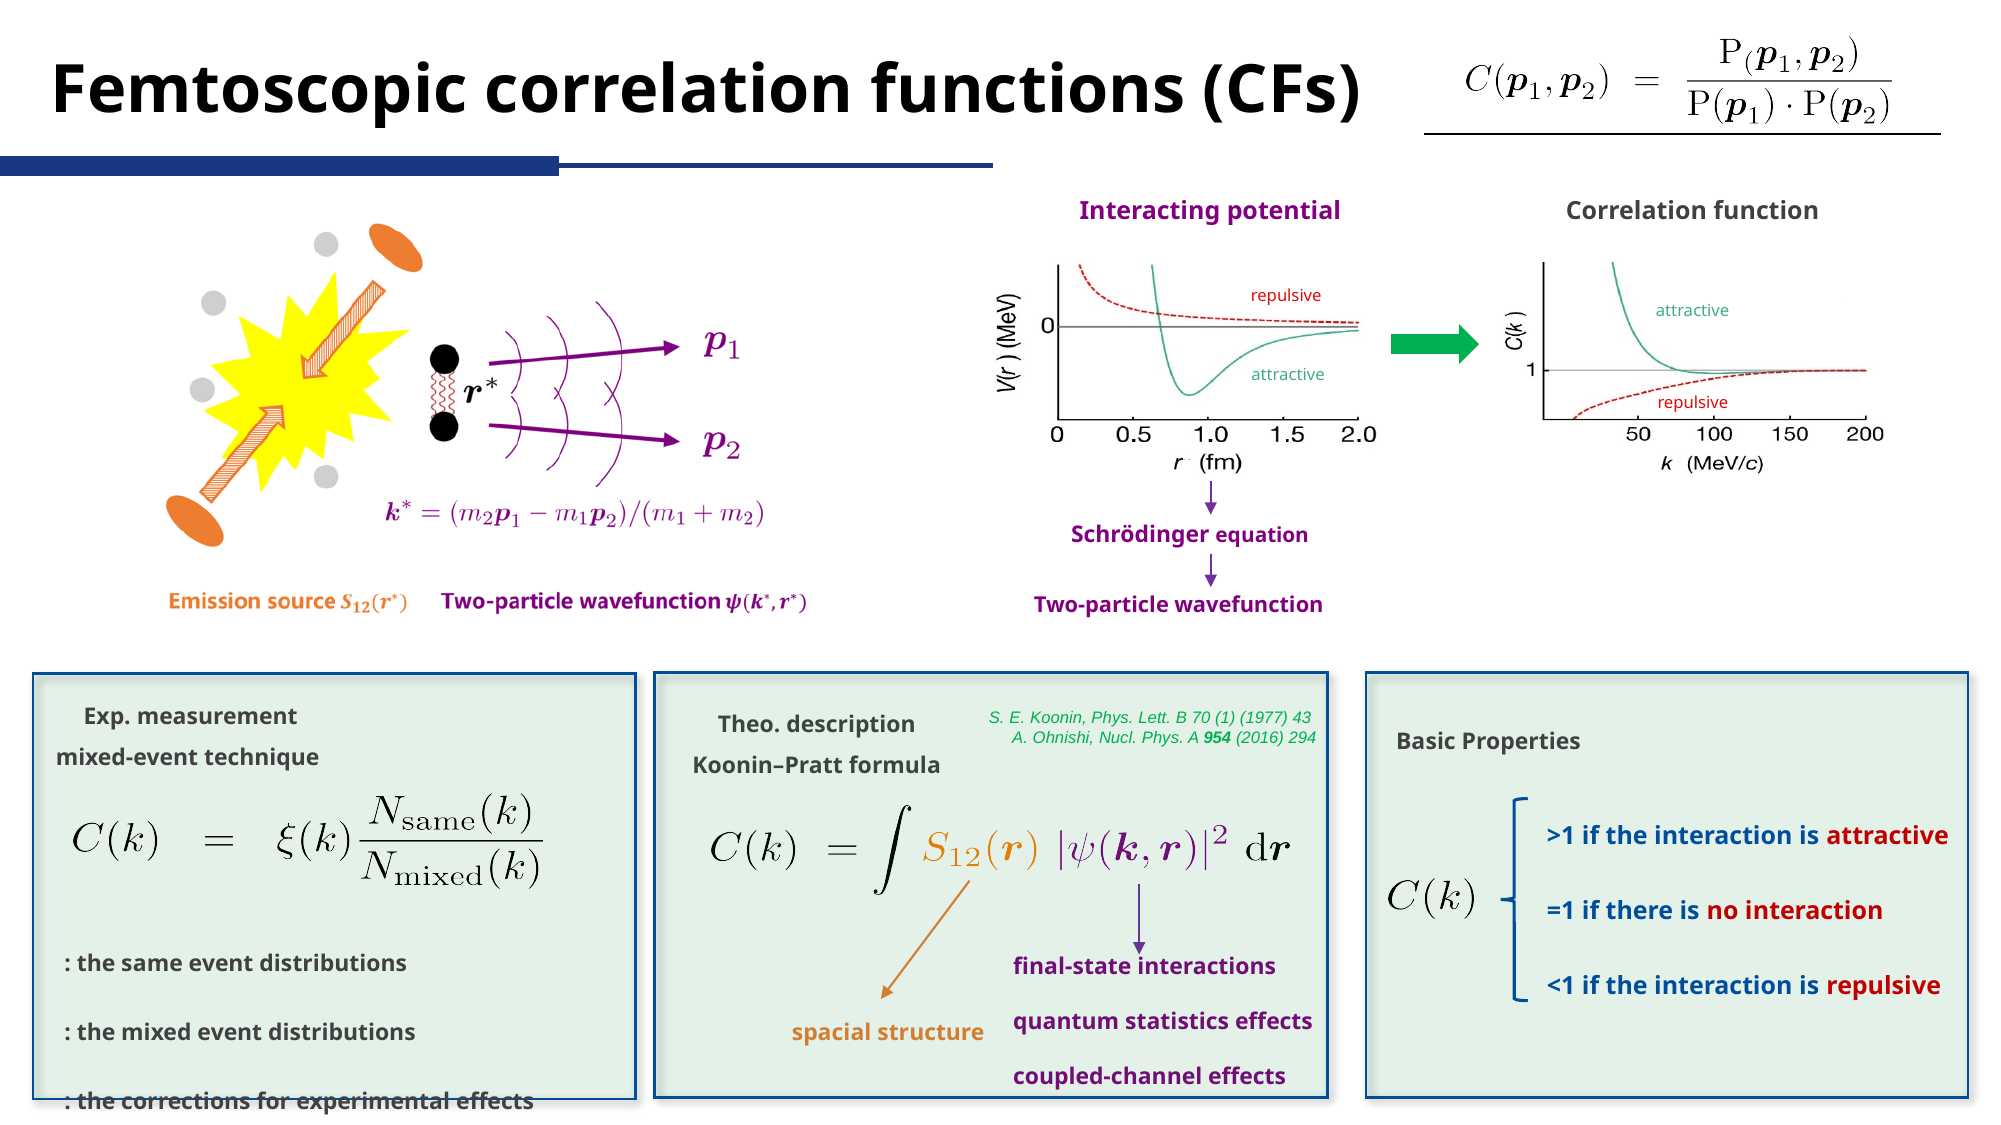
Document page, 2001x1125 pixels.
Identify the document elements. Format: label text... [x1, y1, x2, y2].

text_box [654, 672, 1343, 1098]
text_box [1424, 36, 1941, 134]
picture [164, 210, 809, 616]
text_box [969, 187, 1884, 625]
title Femtoscopic correlation functions (CFs) [35, 50, 1424, 133]
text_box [33, 673, 636, 1112]
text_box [1365, 672, 1969, 1098]
